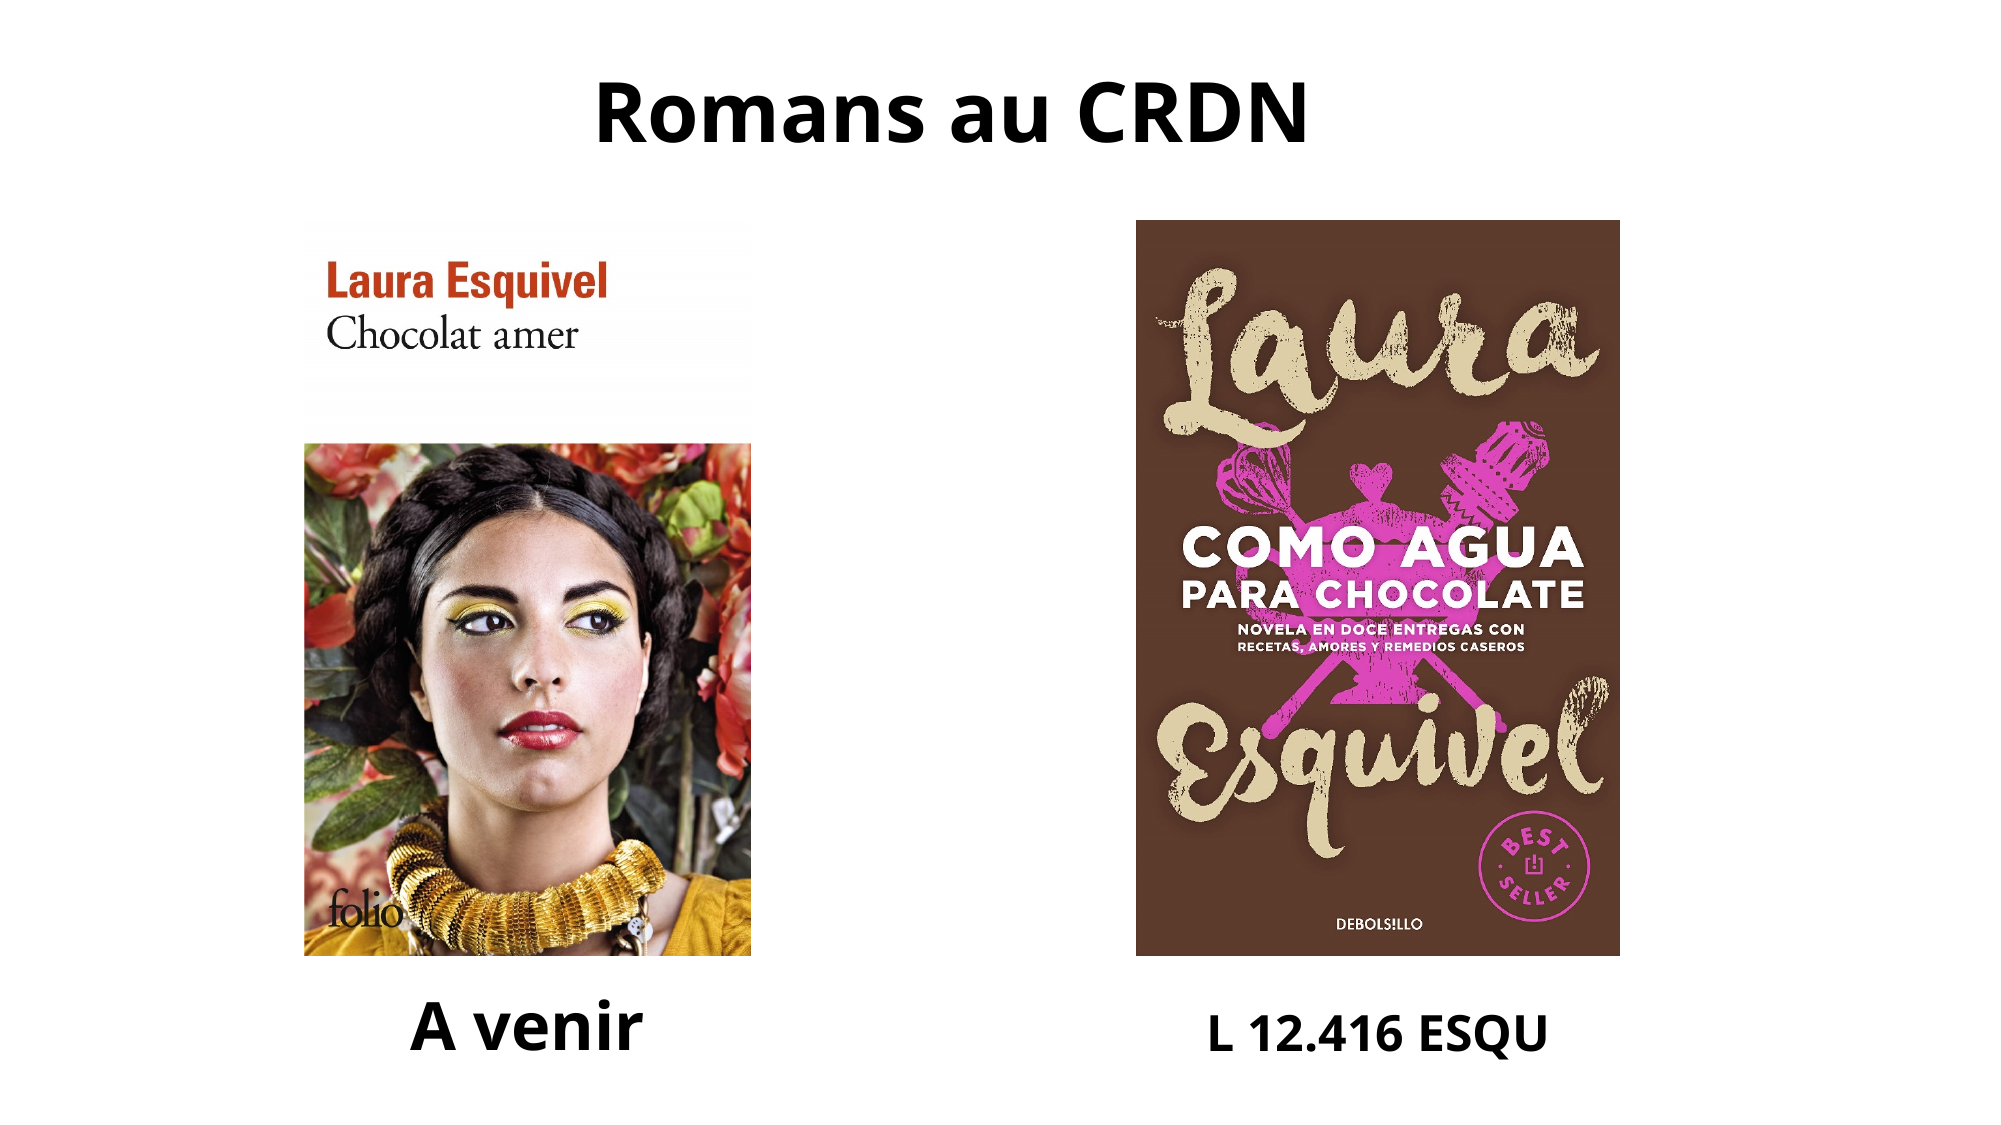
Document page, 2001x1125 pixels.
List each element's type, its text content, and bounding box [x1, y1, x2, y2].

text_box Romans au CRDN [577, 52, 1350, 167]
picture [304, 220, 751, 956]
text_box A venir [395, 975, 660, 1071]
text_box L 12.416 ESQU [1191, 993, 1565, 1069]
picture [1136, 220, 1620, 956]
